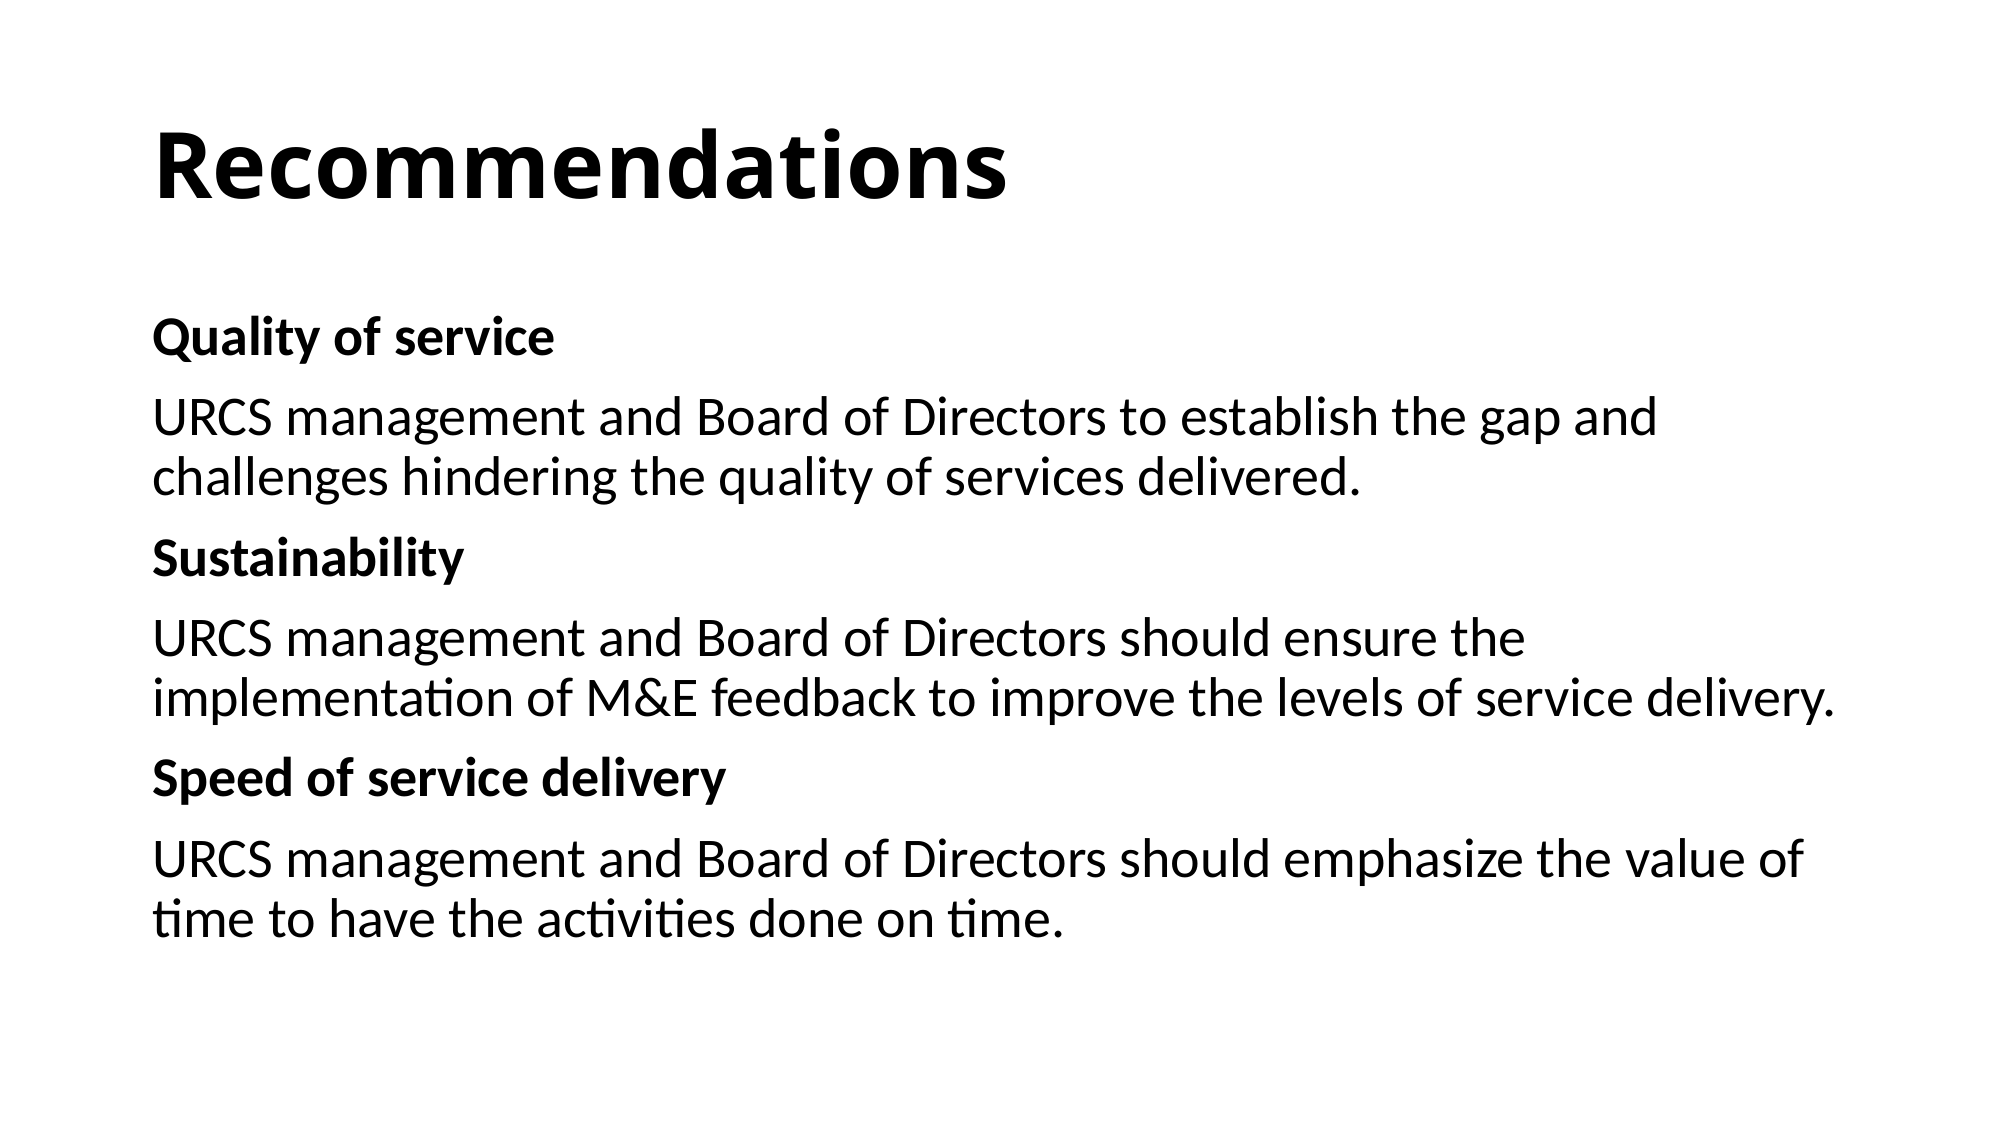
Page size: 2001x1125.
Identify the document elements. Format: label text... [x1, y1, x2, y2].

list Quality of service URCS management and Board of Directors to establish the gap and challenges hindering the quality of services delivered. Sustainability URCS management and Board of Directors should ensure the implementation of M&E feedback to improve the levels of service delivery. Speed of service delivery URCS management and Board of Directors should emphasize the value of time to have the activities done on time. [137, 299, 1863, 1014]
title Recommendations [137, 59, 1863, 278]
